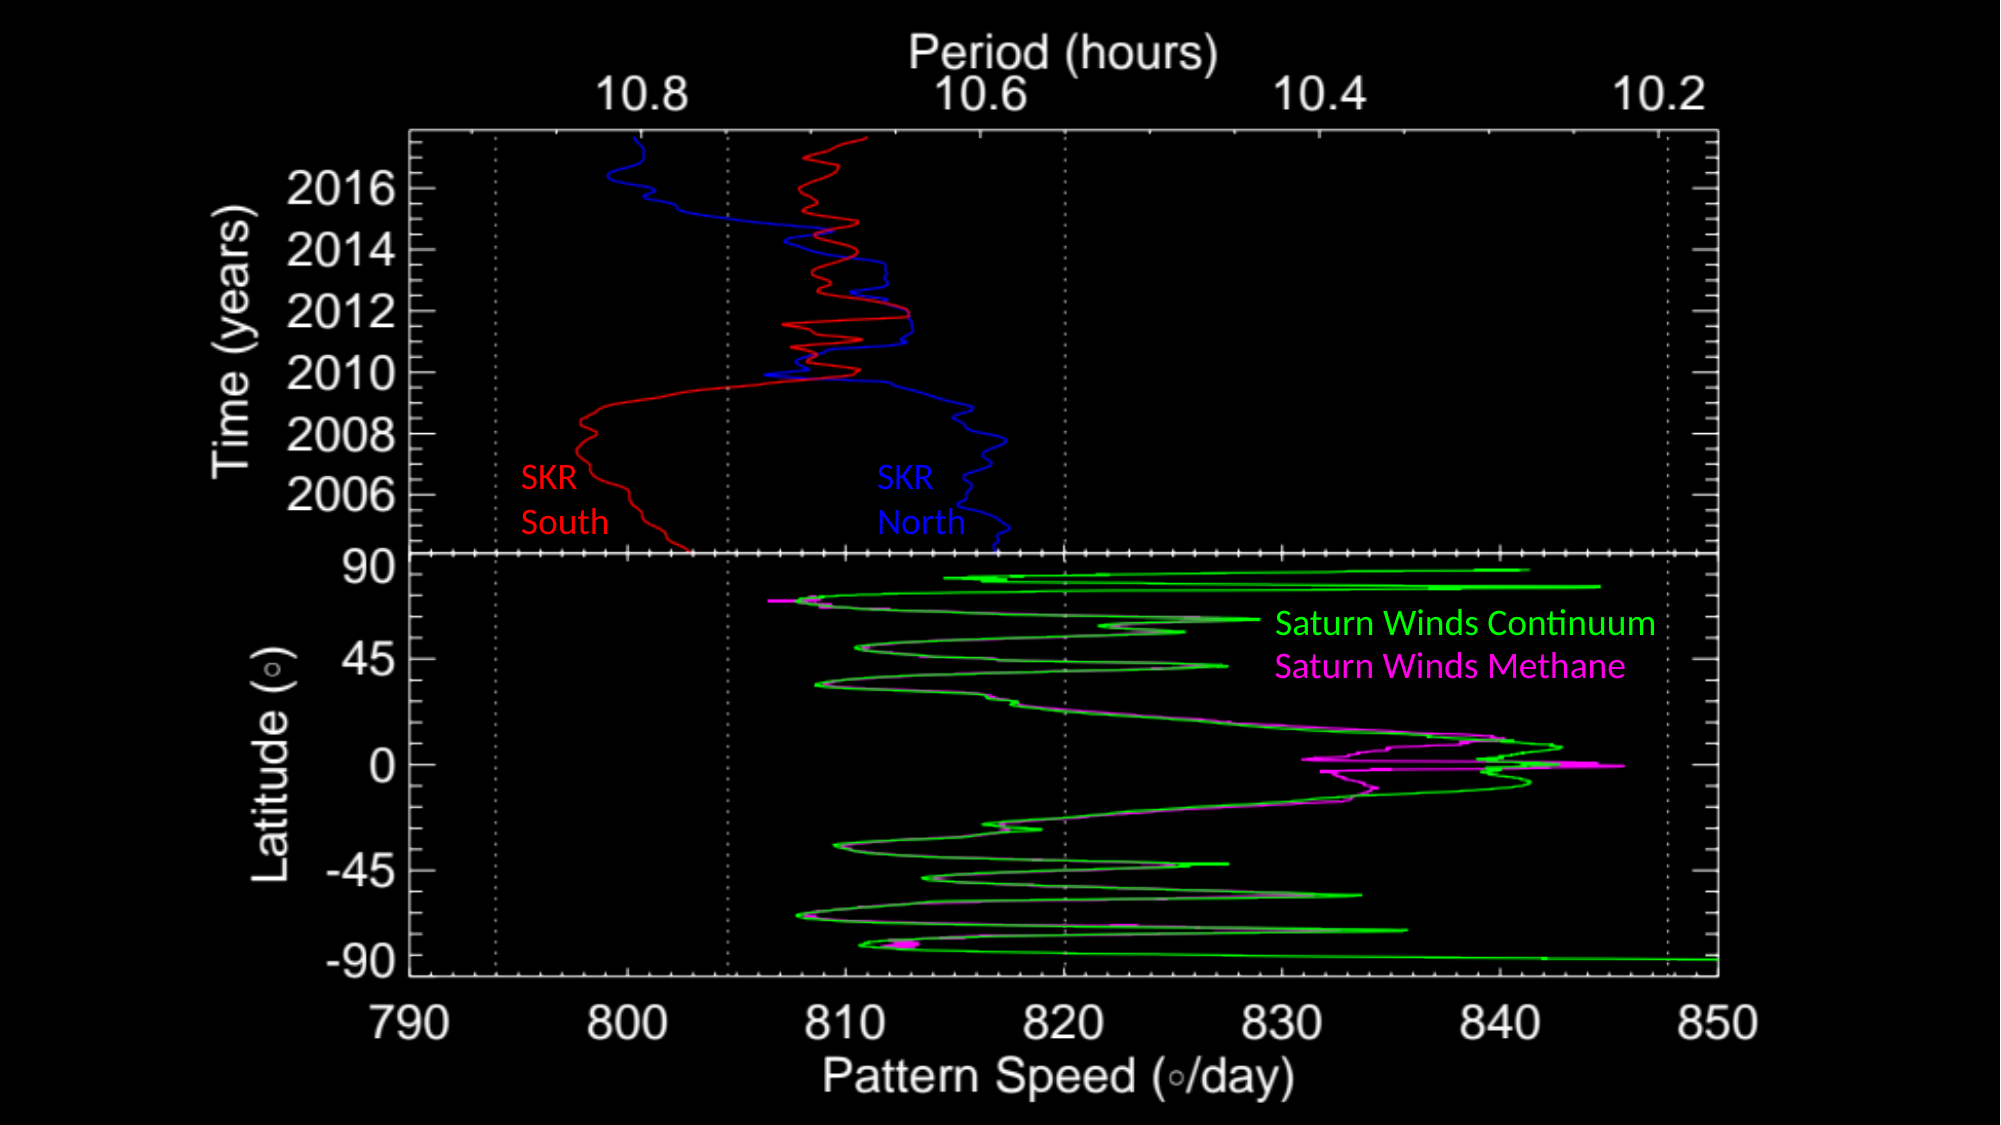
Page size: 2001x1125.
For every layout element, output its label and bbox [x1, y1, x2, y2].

picture [205, 22, 1778, 1103]
